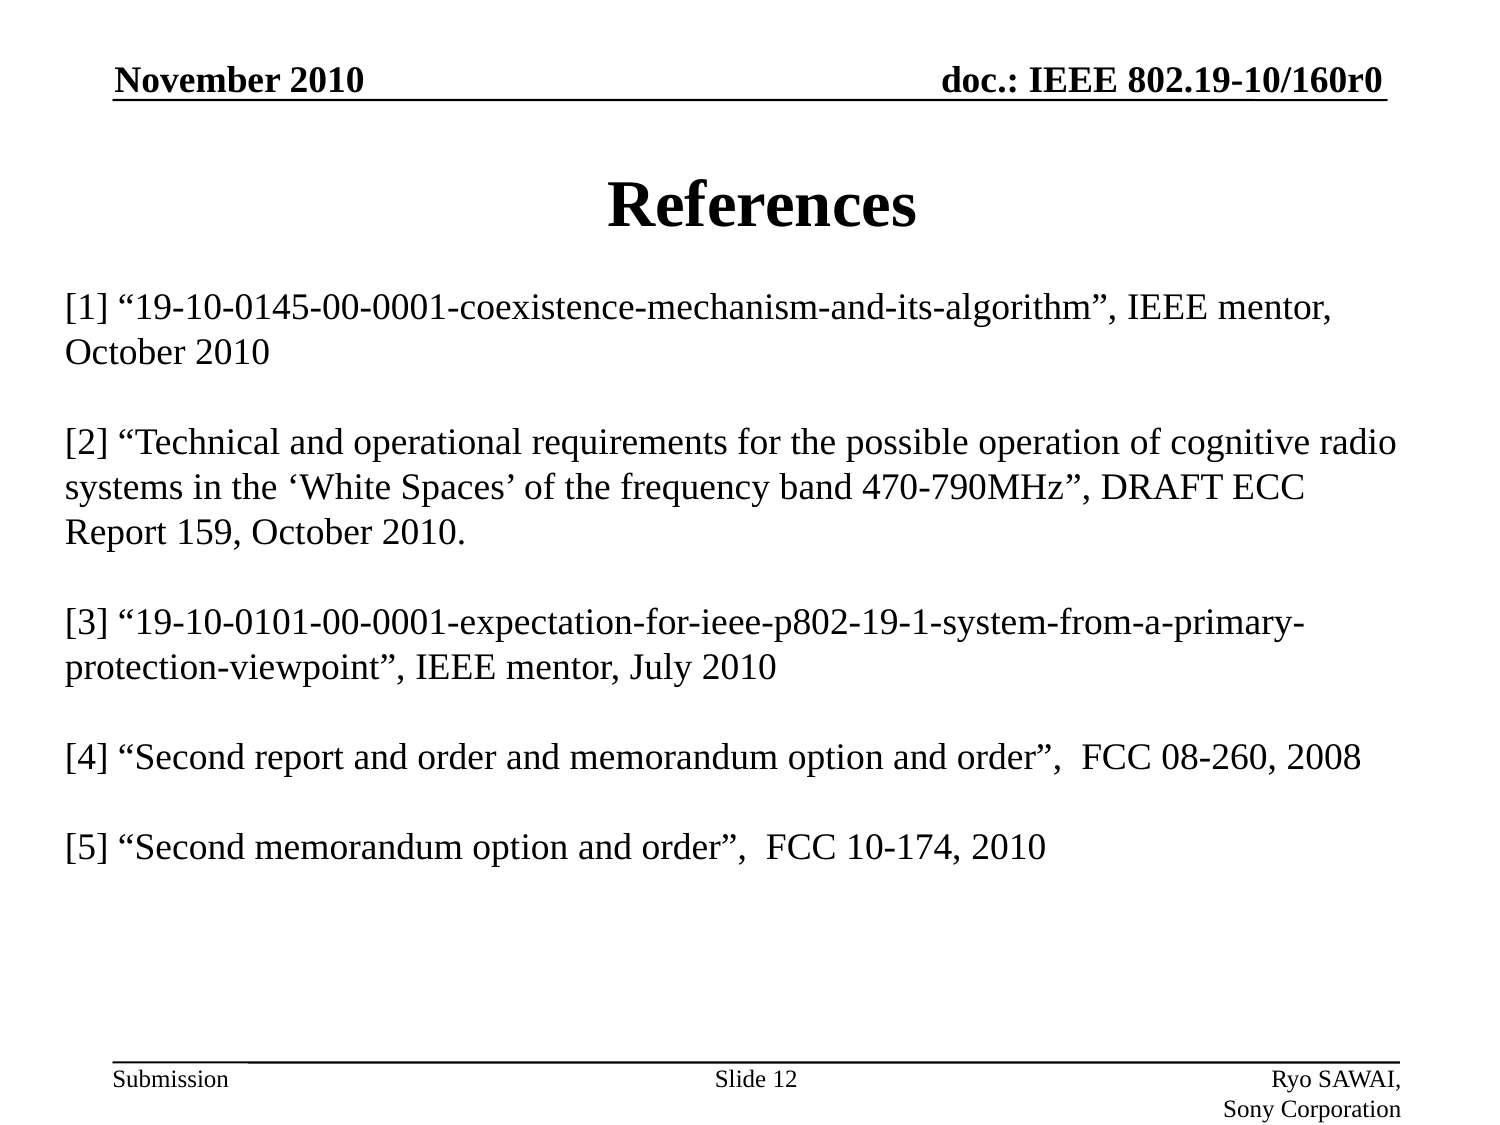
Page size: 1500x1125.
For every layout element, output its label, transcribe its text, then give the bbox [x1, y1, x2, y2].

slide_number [114, 54, 381, 101]
text_box [1] “19-10-0145-00-0001-coexistence-mechanism-and-its-algorithm”, IEEE mentor, October 2010 [2] “Technical and operational requirements for the possible operation of cognitive radio systems in the ‘White Spaces’ of the frequency band 470-790MHz”, DRAFT ECC Report 159, October 2010. [3] “19-10-0101-00-0001-expectation-for-ieee-p802-19-1-system-from-a-primary-protection-viewpoint”, IEEE mentor, July 2010 [4] “Second report and order and memorandum option and order”, FCC 08-260, 2008 [5] “Second memorandum option and order”, FCC 10-174, 2010 [50, 274, 1425, 1100]
title References [124, 112, 1401, 274]
